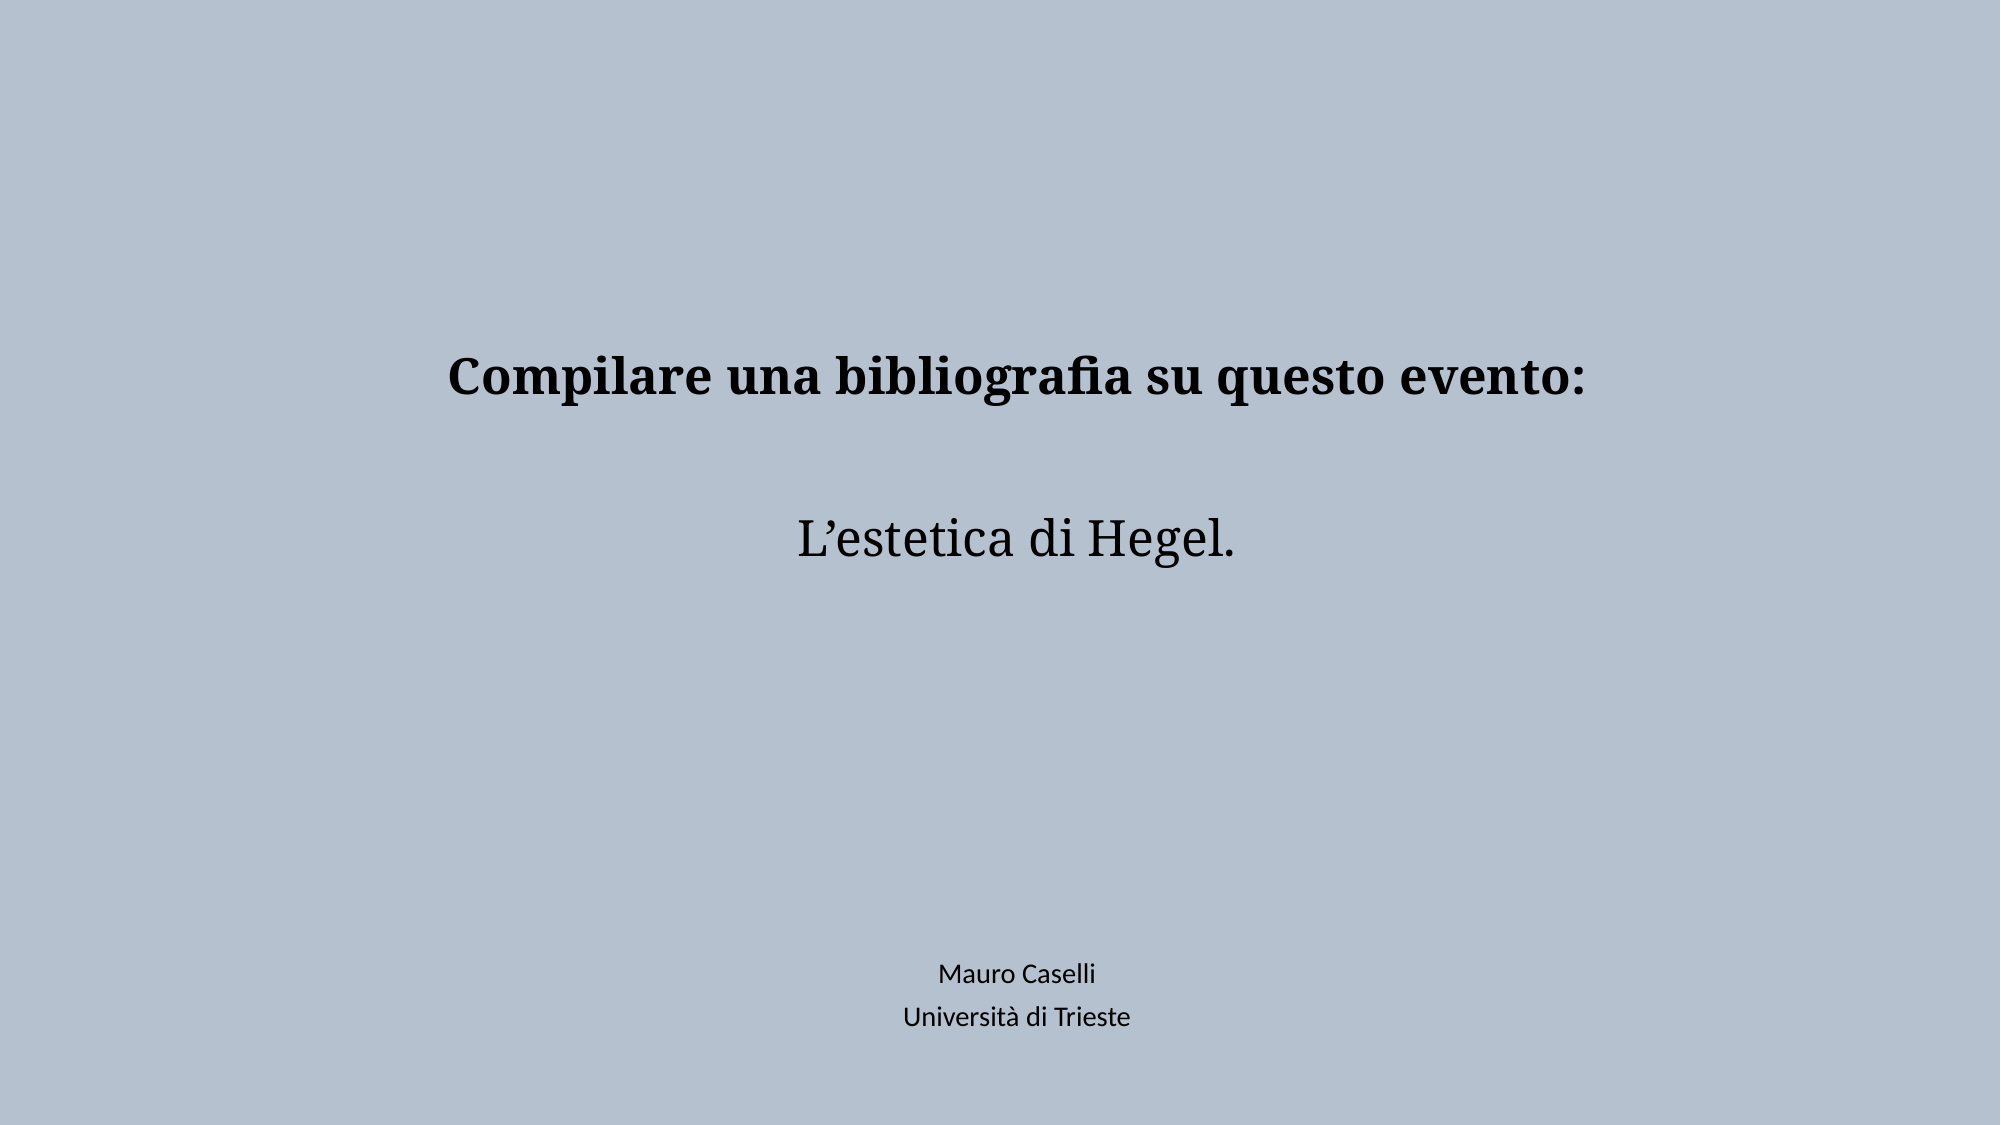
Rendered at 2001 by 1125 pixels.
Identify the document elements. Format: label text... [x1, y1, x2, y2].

subtitle Mauro Caselli Università di Trieste [230, 951, 1804, 1041]
title Compilare una bibliografia su questo evento: L’estetica di Hegel. [310, 380, 1725, 575]
